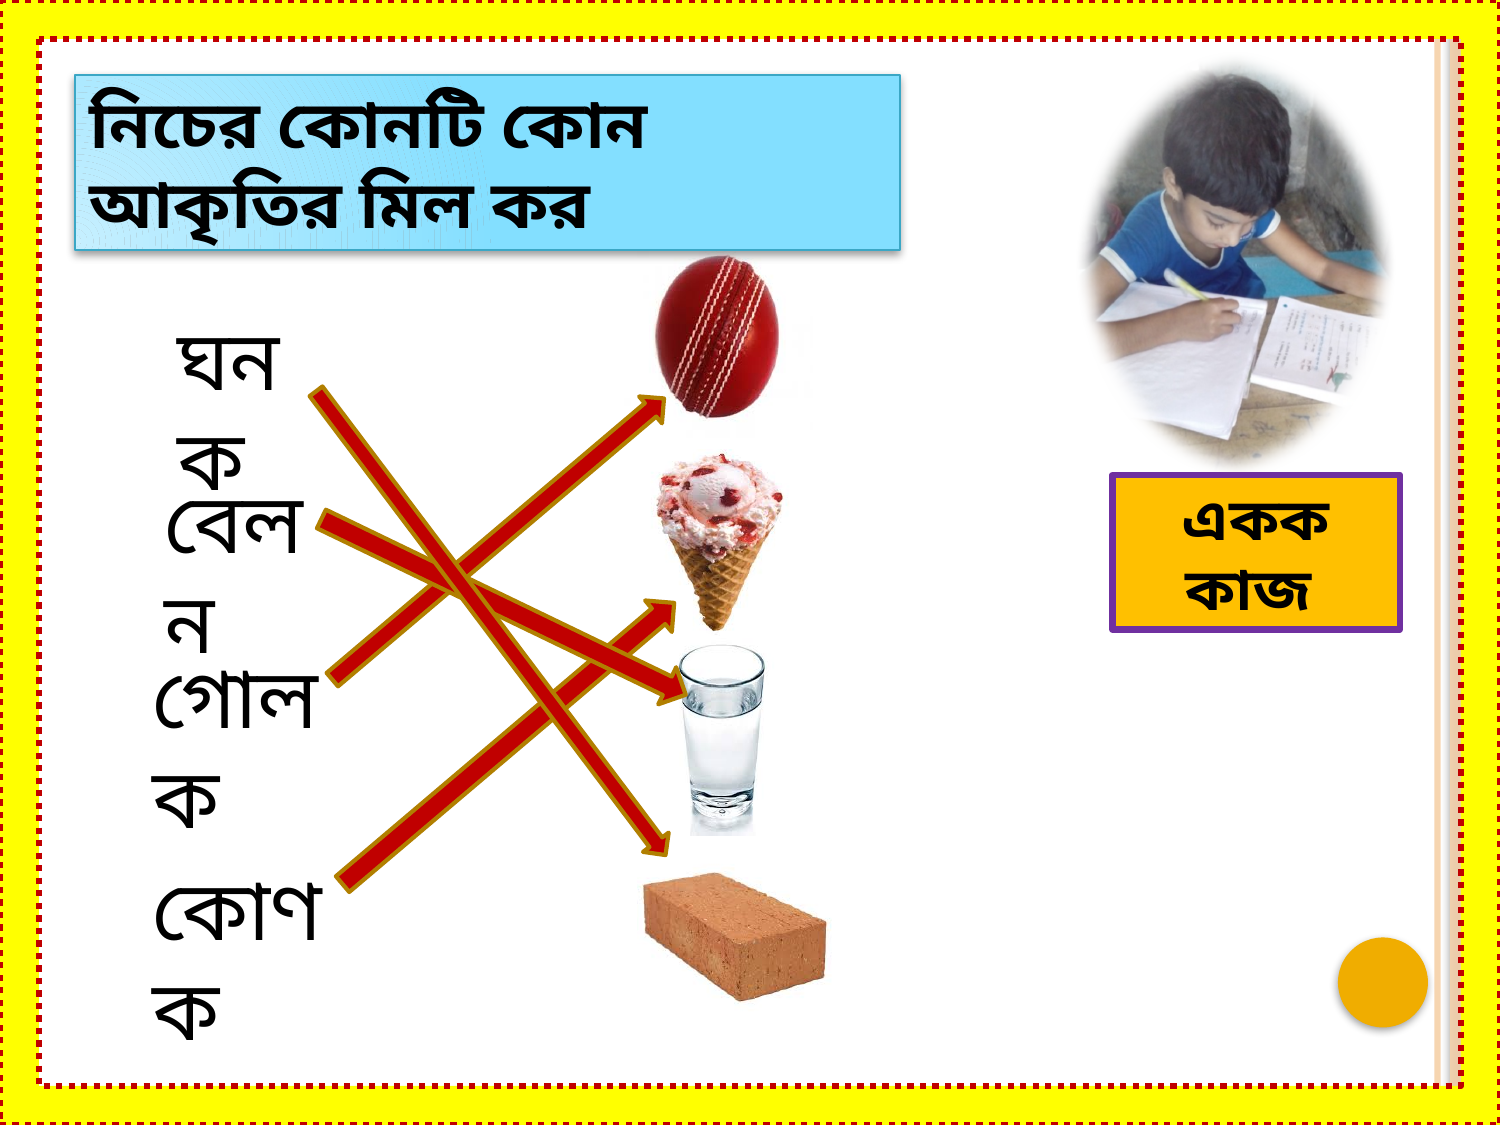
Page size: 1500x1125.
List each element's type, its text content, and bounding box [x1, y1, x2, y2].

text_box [1074, 49, 1401, 562]
text_box [554, 661, 611, 709]
text_box [371, 529, 459, 600]
text_box [371, 447, 618, 809]
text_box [136, 299, 366, 967]
text_box [468, 575, 618, 676]
text_box [608, 634, 618, 647]
text_box [371, 585, 450, 662]
text_box [371, 702, 552, 877]
text_box [0, 0, 1500, 1125]
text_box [624, 225, 833, 1026]
text_box [456, 423, 618, 577]
text_box নিচের কোনটি কোন আকৃতির মিল কর [74, 74, 901, 251]
